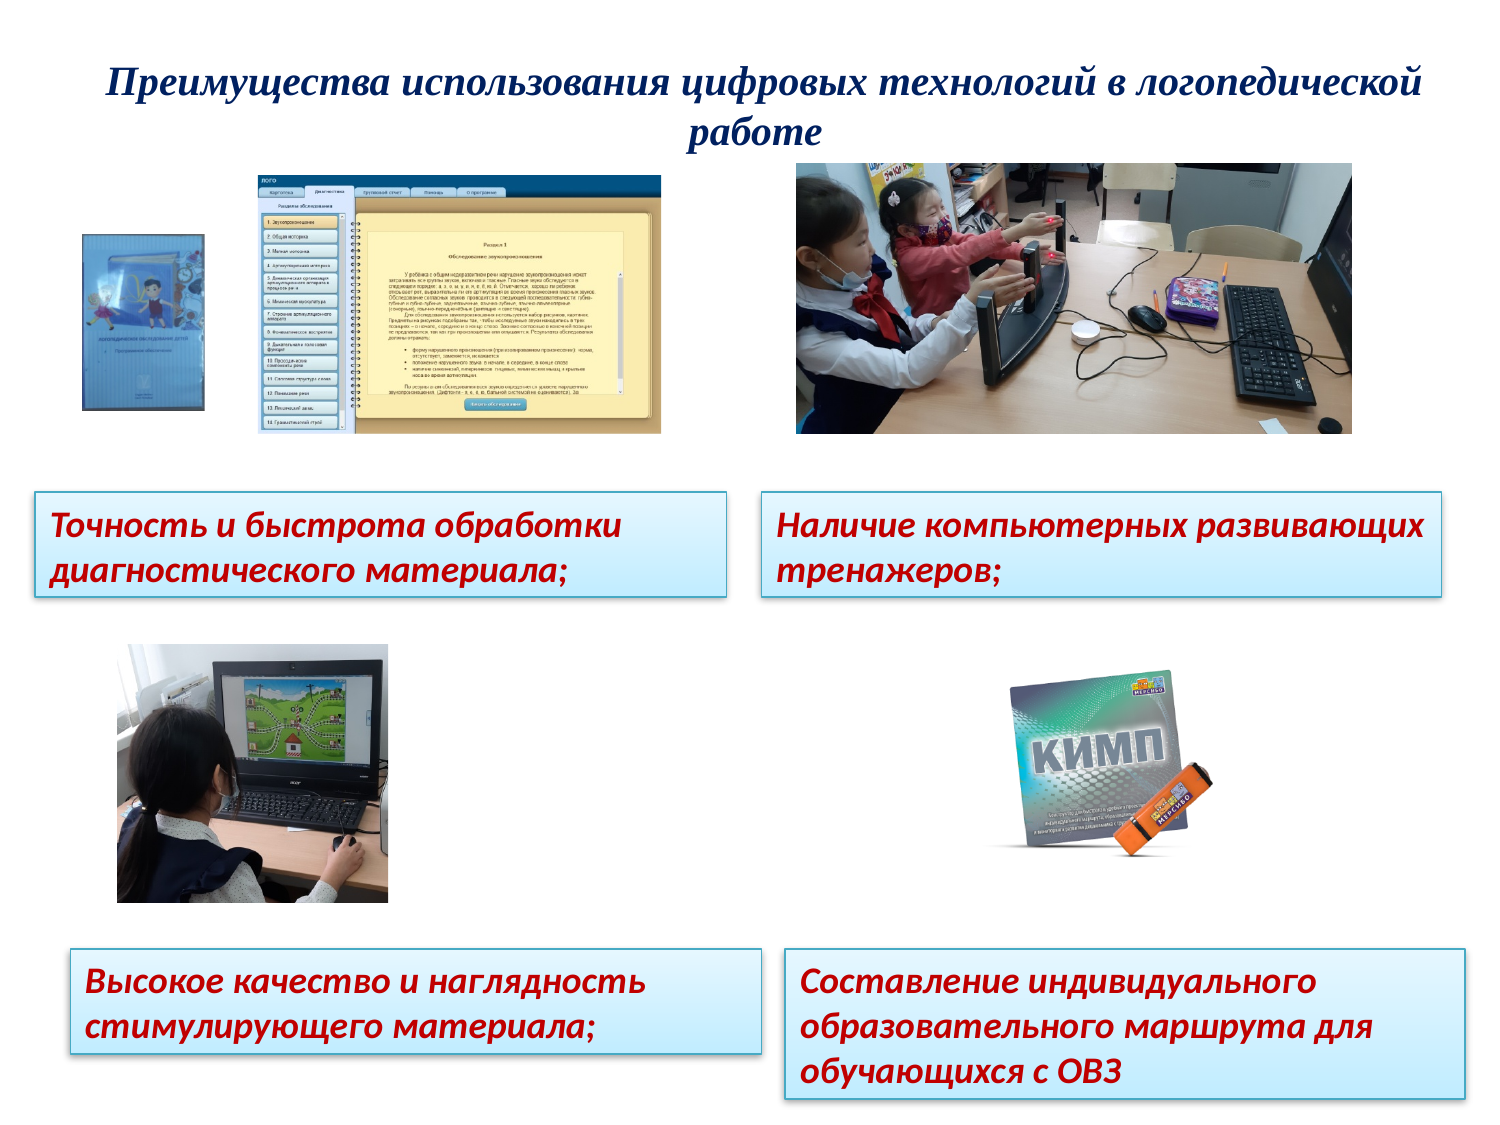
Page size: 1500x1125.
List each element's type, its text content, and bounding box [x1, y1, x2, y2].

text_box Высокое качество и наглядность стимулирующего материала; [70, 948, 762, 1055]
picture [55, 234, 232, 411]
picture [937, 655, 1278, 870]
picture [116, 644, 389, 903]
text_box Составление индивидуального образовательного маршрута для обучающихся с ОВЗ [784, 948, 1466, 1100]
picture [257, 175, 662, 434]
text_box Преимущества использования цифровых технологий в логопедической работе [46, 46, 1465, 162]
text_box Наличие компьютерных развивающих тренажеров; [761, 491, 1442, 598]
text_box Точность и быстрота обработки диагностического материала; [34, 491, 727, 598]
picture [796, 163, 1352, 434]
